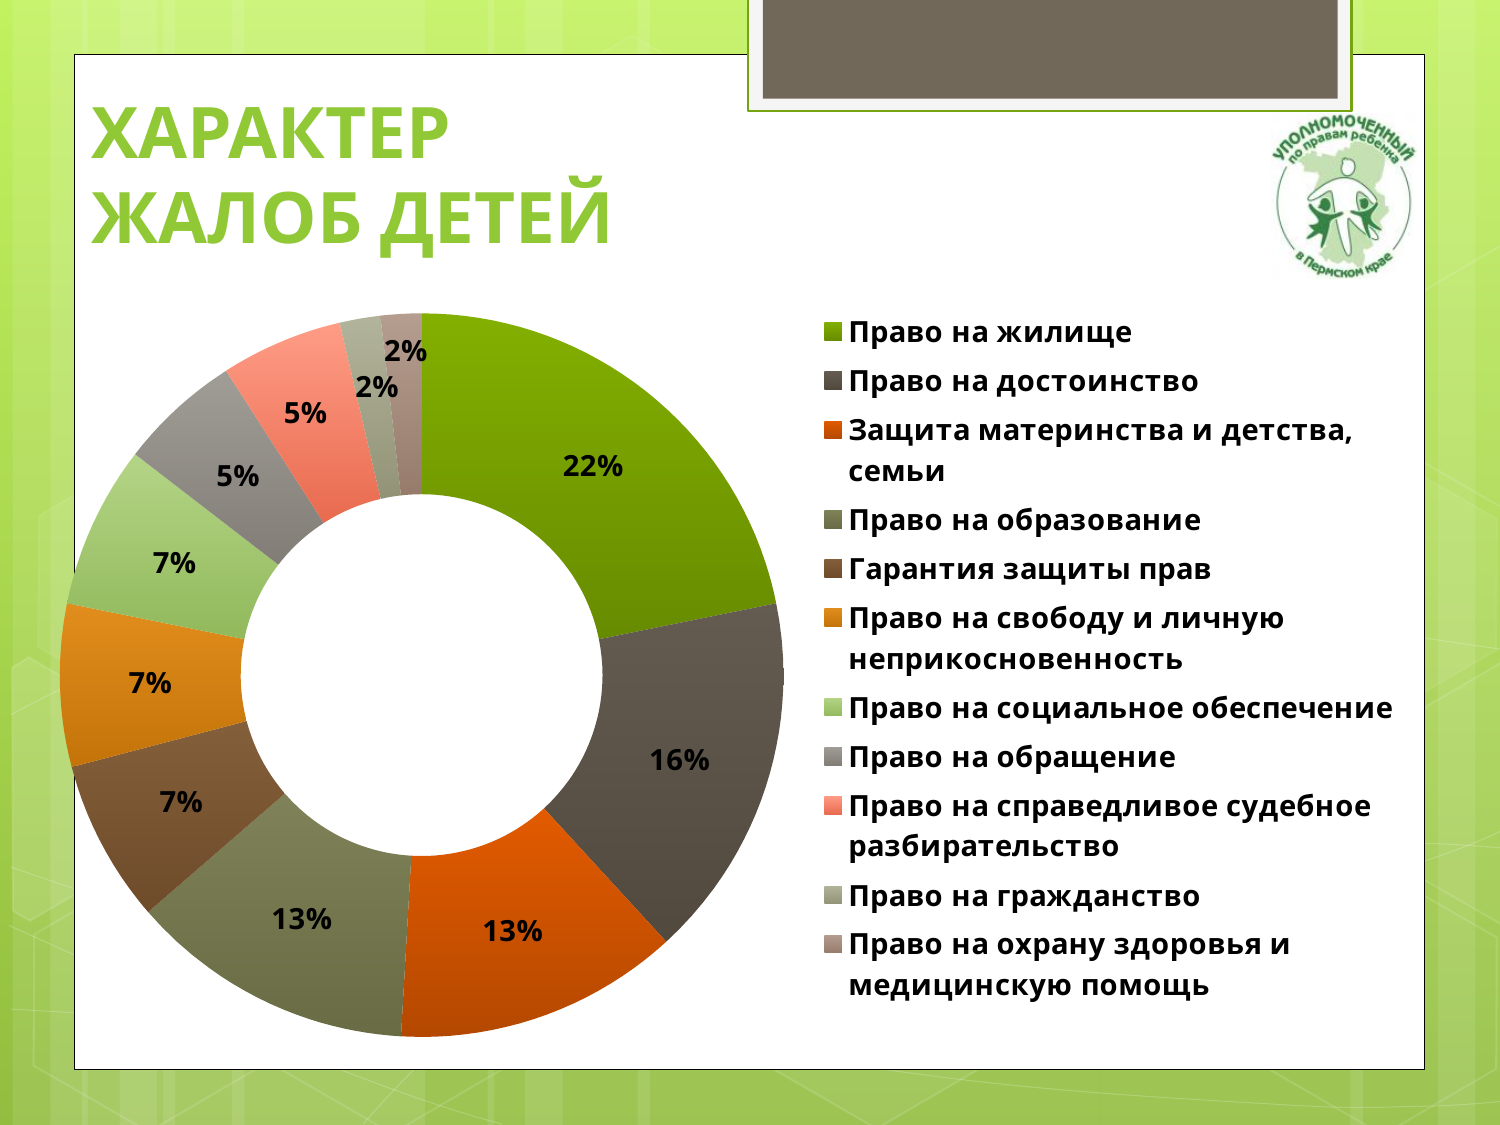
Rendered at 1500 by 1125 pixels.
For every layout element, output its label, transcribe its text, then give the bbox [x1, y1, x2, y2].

picture [1271, 113, 1418, 280]
chart [31, 266, 1421, 1084]
title Характер жалоб детей [76, 77, 1230, 265]
